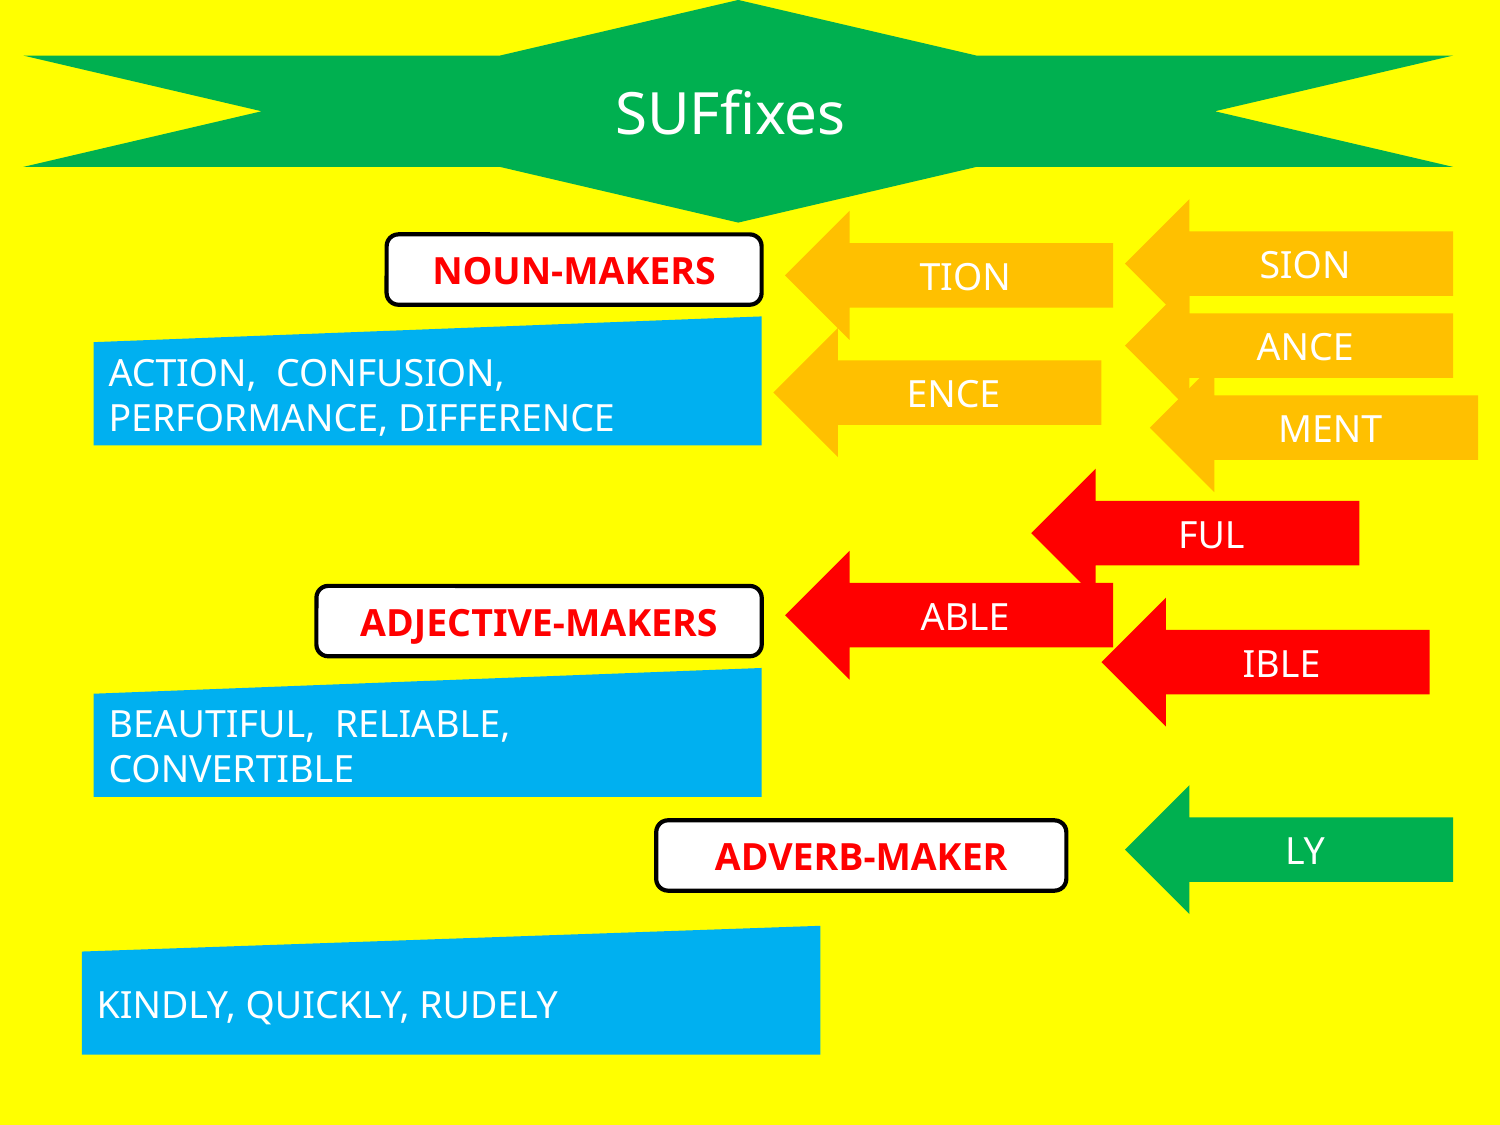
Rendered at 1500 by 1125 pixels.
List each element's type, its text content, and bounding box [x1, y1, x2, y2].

text_box ENCE [771, 328, 1104, 459]
text_box FUL [1029, 466, 1362, 580]
text_box SUFfixes [21, 0, 1456, 225]
text_box TION [782, 209, 1116, 342]
text_box ABLE [782, 548, 1116, 682]
text_box KINDLY, QUICKLY, RUDELY [79, 923, 823, 1057]
text_box ADJECTIVE-MAKERS [314, 583, 764, 659]
text_box NOUN-MAKERS [384, 232, 764, 307]
text_box ADVERB-MAKER [654, 818, 1069, 893]
text_box LY [1122, 783, 1456, 916]
text_box ACTION, CONFUSION, PERFORMANCE, DIFFERENCE [91, 314, 764, 448]
text_box MENT [1147, 361, 1481, 495]
text_box ANCE [1122, 279, 1456, 399]
text_box SION [1122, 197, 1456, 304]
text_box IBLE [1099, 595, 1432, 729]
text_box BEAUTIFUL, RELIABLE, CONVERTIBLE [91, 665, 764, 799]
